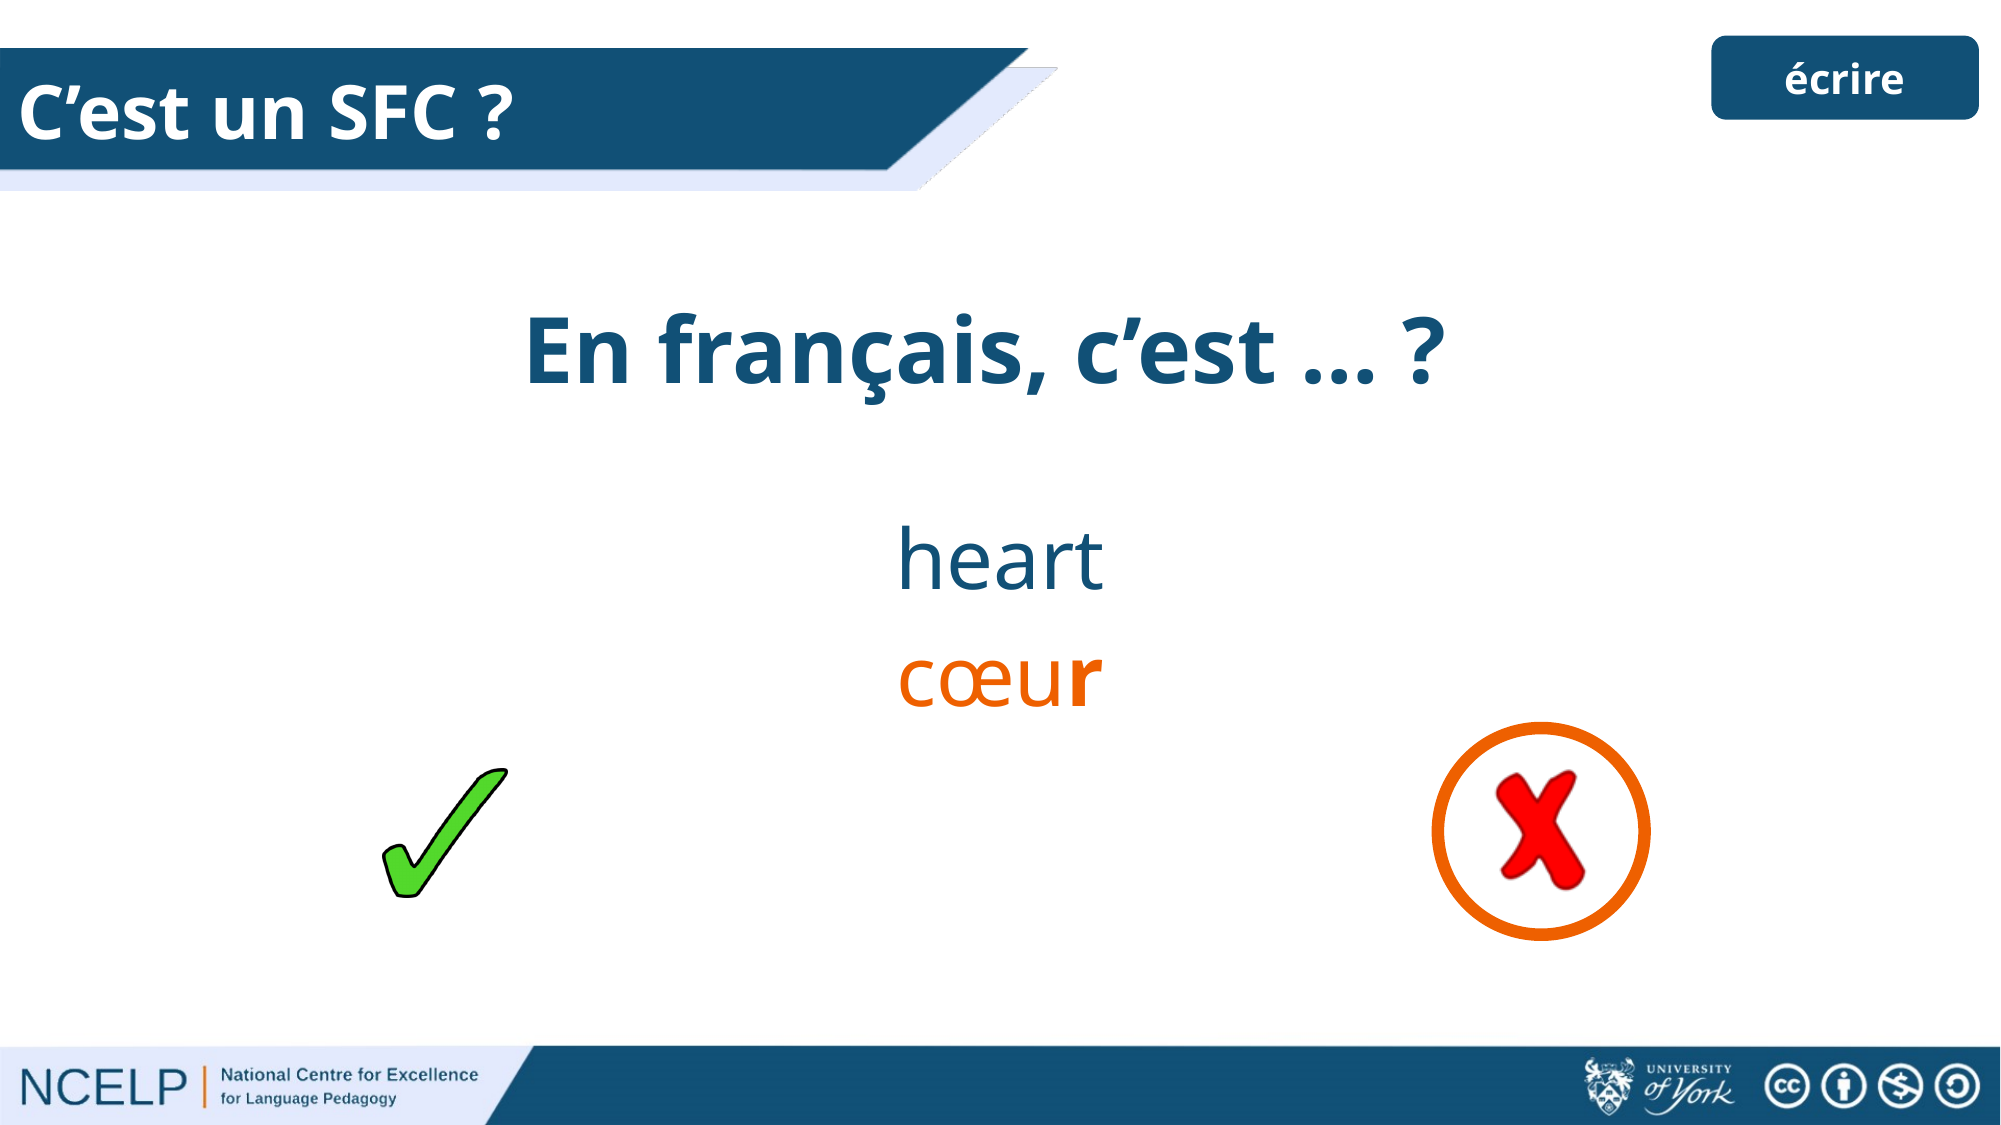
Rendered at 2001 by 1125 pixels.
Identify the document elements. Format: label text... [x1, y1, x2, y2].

text_box écrire [1712, 36, 1978, 119]
text_box En français, c’est … ? [507, 284, 1493, 410]
picture [0, 0, 2001, 1125]
text_box cœur [871, 615, 1129, 731]
text_box heart [876, 499, 1124, 614]
text_box [1437, 728, 1645, 935]
